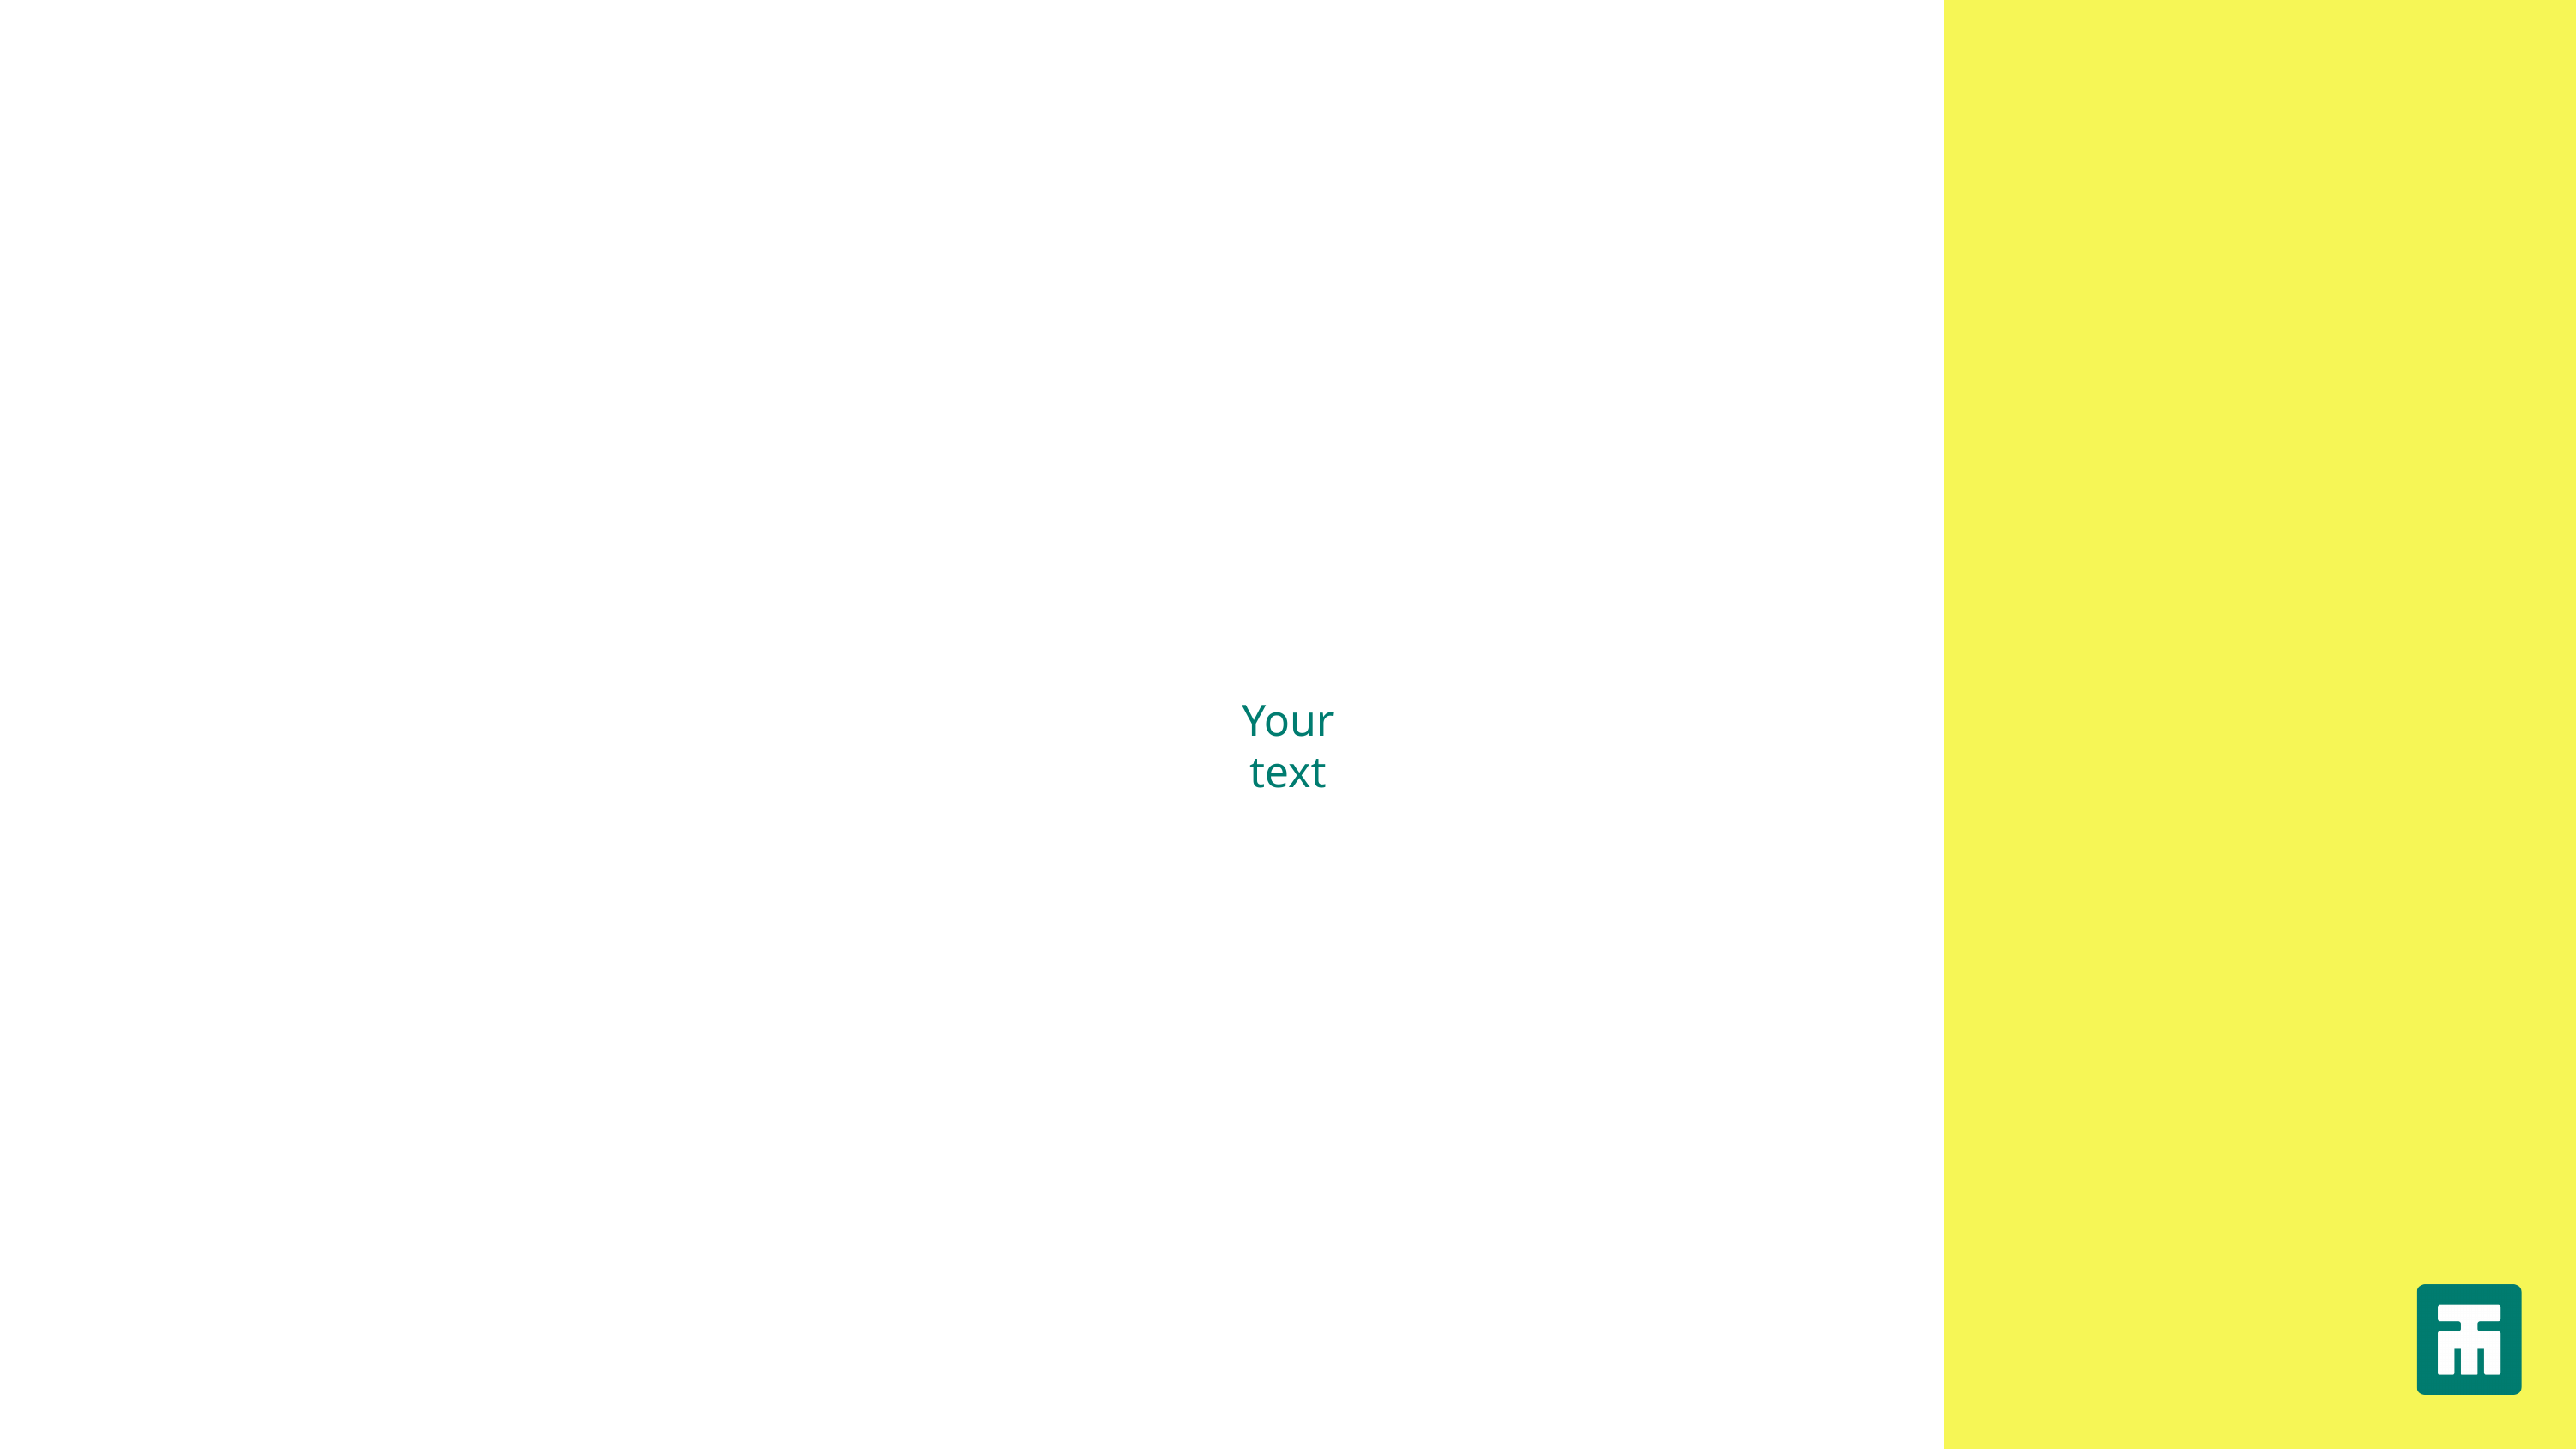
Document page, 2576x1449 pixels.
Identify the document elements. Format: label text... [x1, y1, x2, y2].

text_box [1943, 0, 2576, 1449]
text_box Your text [1208, 693, 1368, 797]
